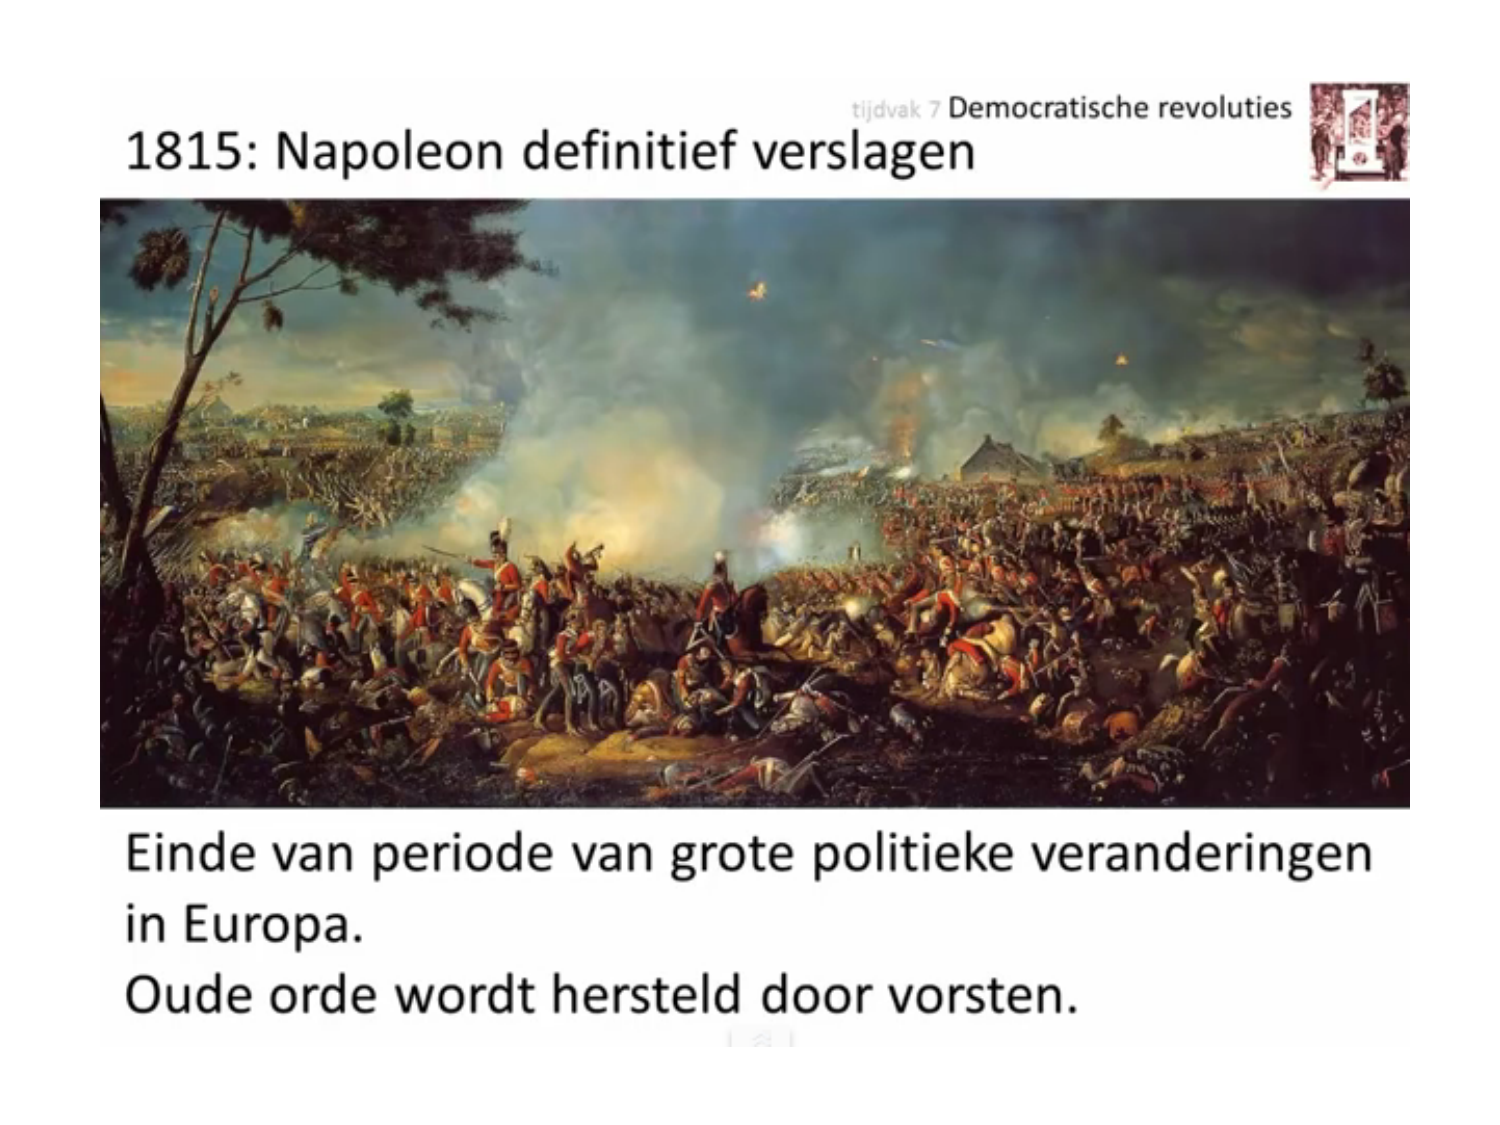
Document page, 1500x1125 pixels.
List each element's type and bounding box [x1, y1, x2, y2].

picture [100, 77, 1410, 1047]
